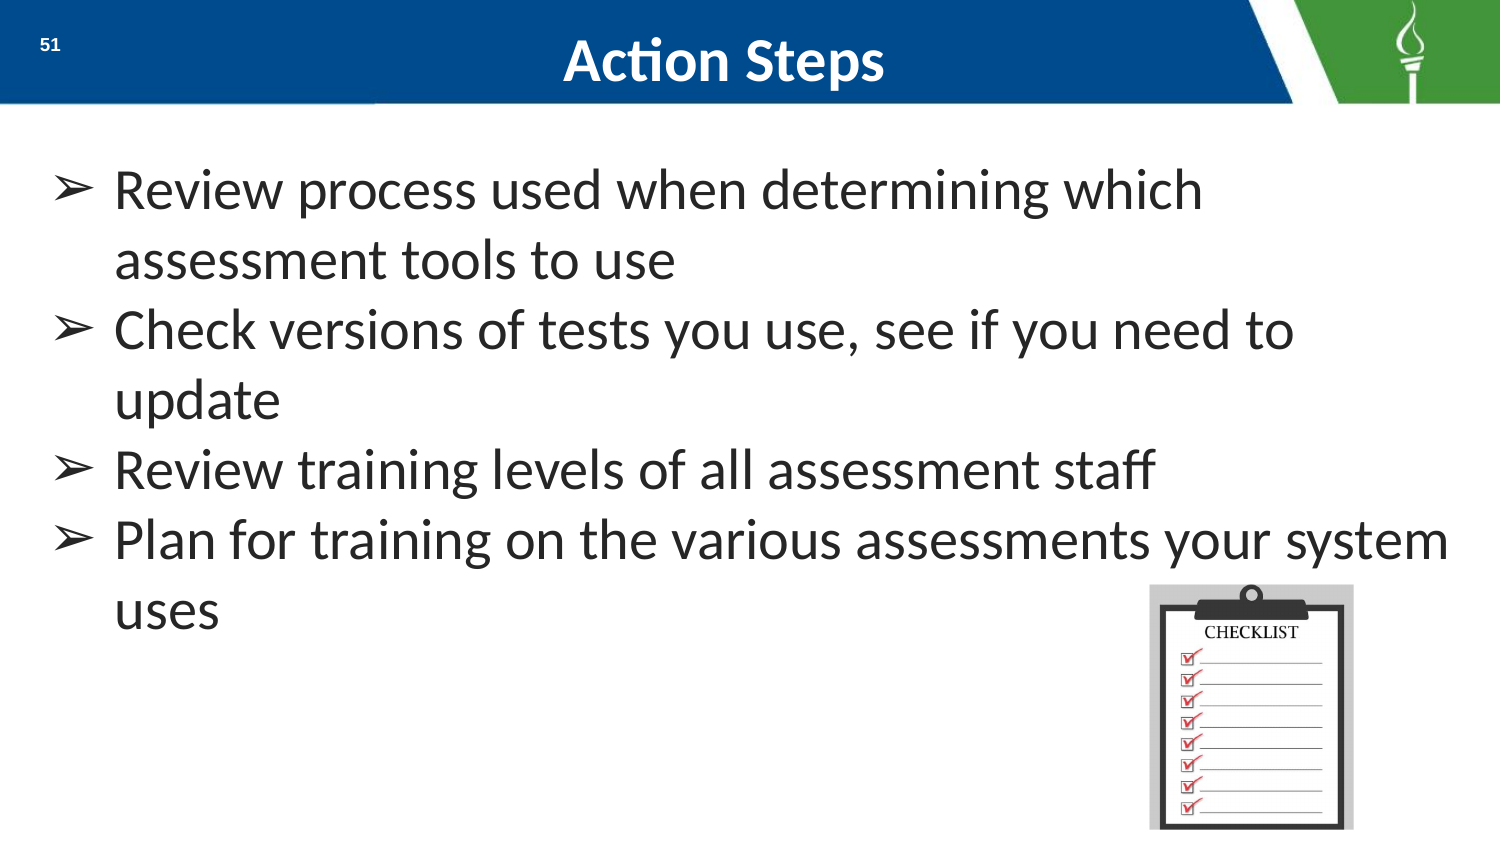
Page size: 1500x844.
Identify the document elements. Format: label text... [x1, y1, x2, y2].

title Action Steps [0, 9, 1450, 104]
picture [0, 0, 1500, 844]
list Review process used when determining which assessment tools to use Check versions of tests you use, see if you need to update Review training levels of all assessment staff Plan for training on the various assessments your system uses [24, 143, 1475, 774]
